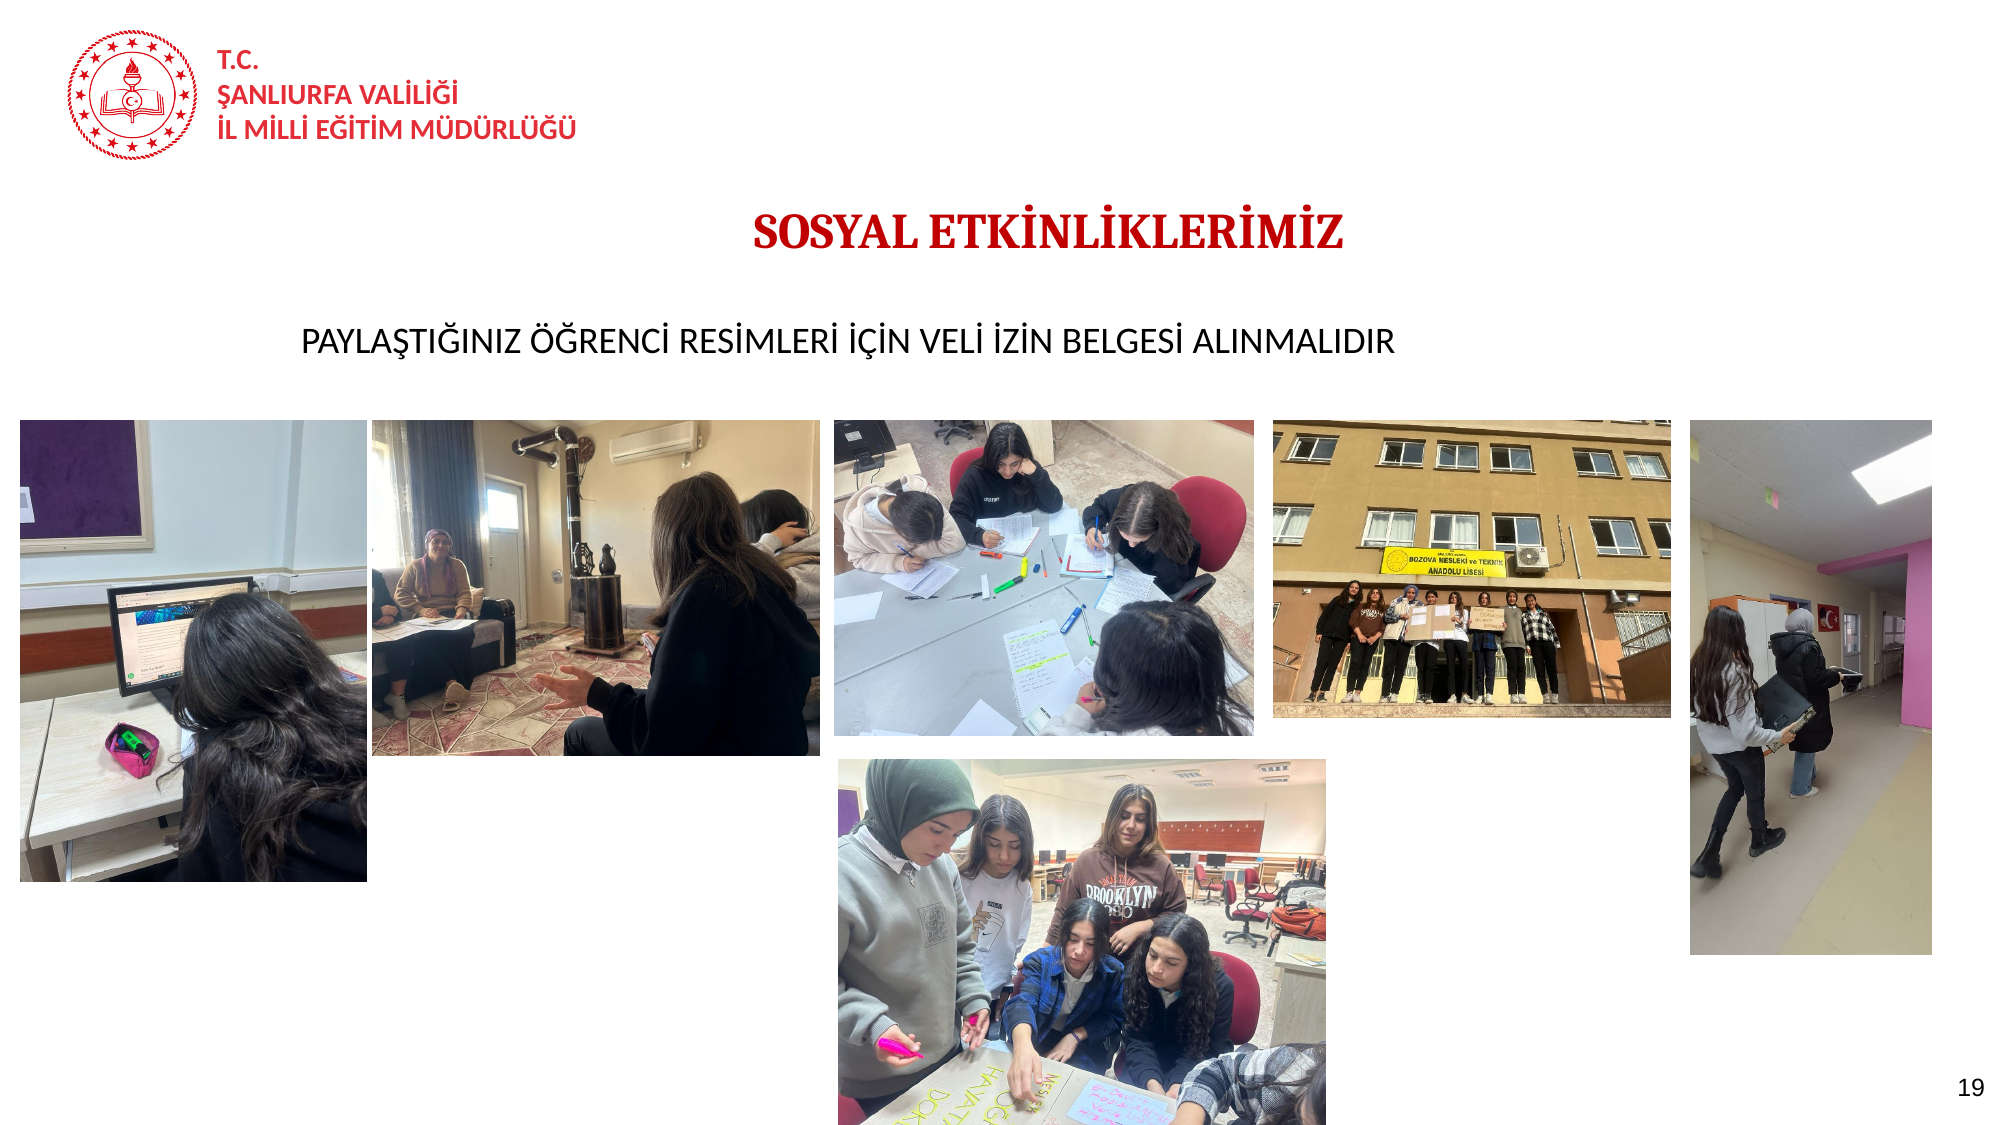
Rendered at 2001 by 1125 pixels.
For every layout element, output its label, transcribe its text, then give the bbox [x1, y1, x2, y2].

picture [1273, 420, 1671, 718]
text_box PAYLAŞTIĞINIZ ÖĞRENCİ RESİMLERİ İÇİN VELİ İZİN BELGESİ ALINMALIDIR [286, 309, 1879, 369]
picture [838, 759, 1326, 1125]
picture [41, 0, 443, 249]
picture [1690, 420, 1932, 955]
text_box SOSYAL ETKİNLİKLERİMİZ [309, 199, 1790, 259]
picture [20, 420, 367, 882]
picture [833, 420, 1254, 736]
picture [372, 420, 820, 756]
